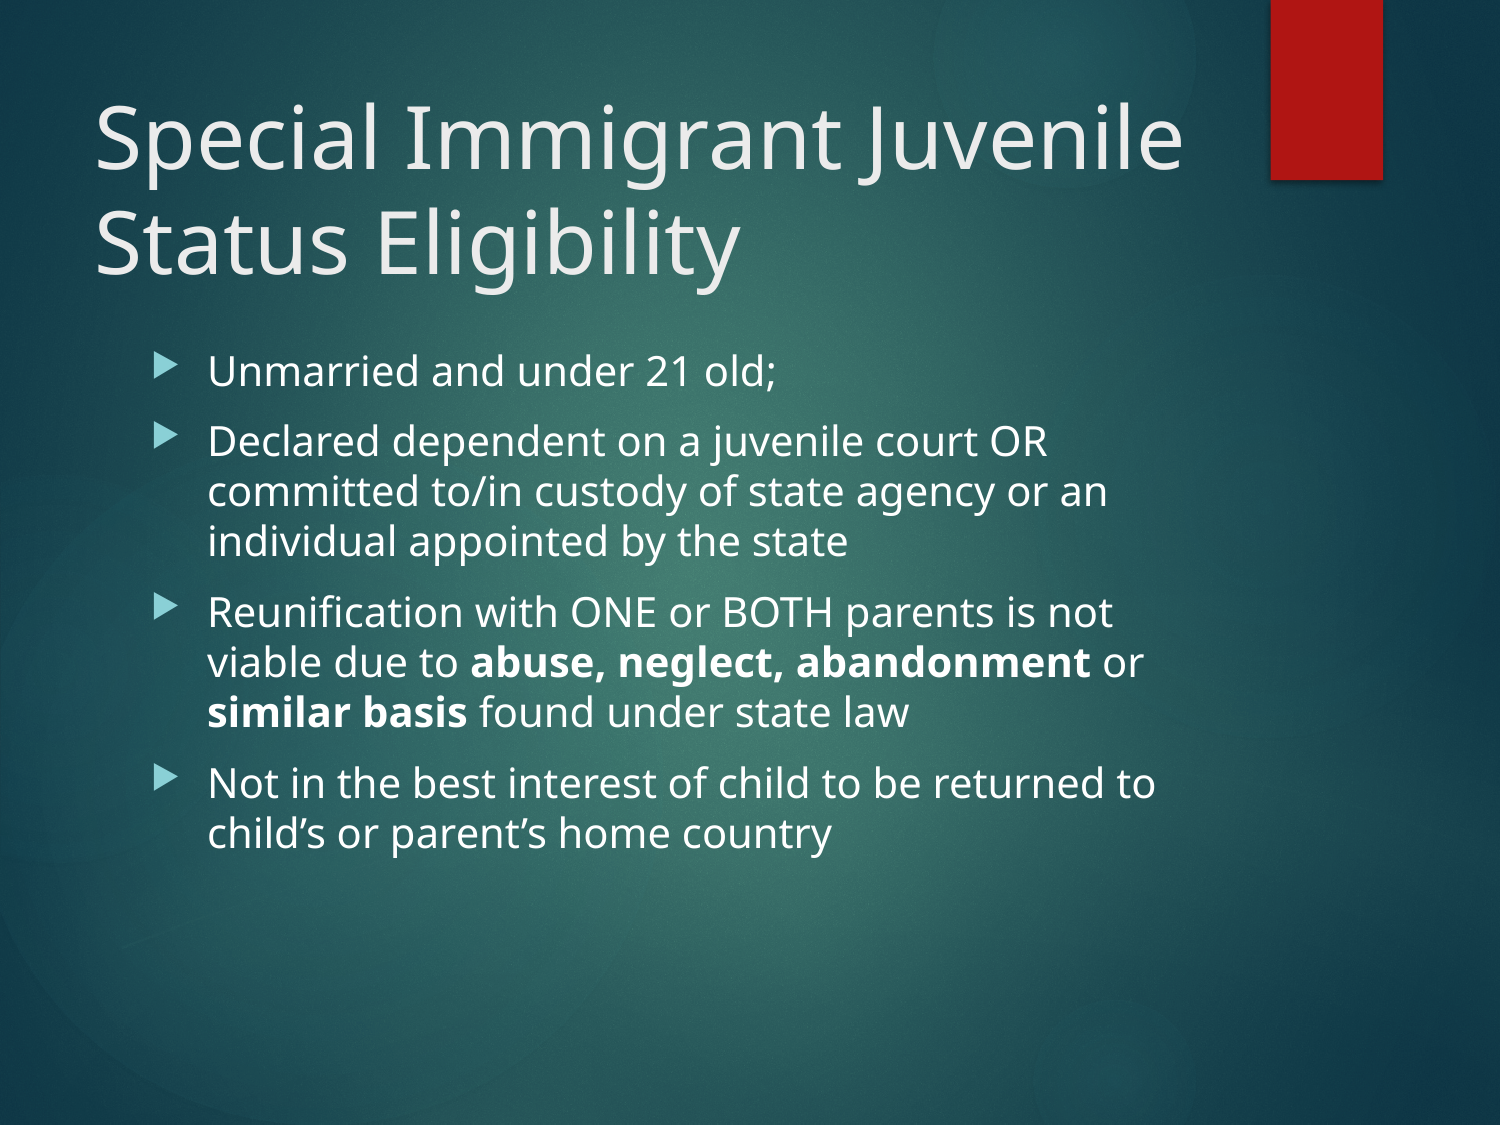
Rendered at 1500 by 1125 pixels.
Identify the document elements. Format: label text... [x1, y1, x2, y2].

title Special Immigrant Juvenile Status Eligibility [79, 74, 1237, 304]
list Unmarried and under 21 old; Declared dependent on a juvenile court OR committed to/in custody of state agency or an individual appointed by the state Reunification with ONE or BOTH parents is not viable due to abuse, neglect, abandonment or similar basis found under state law Not in the best interest of child to be returned to child’s or parent’s home country [135, 336, 1237, 1025]
